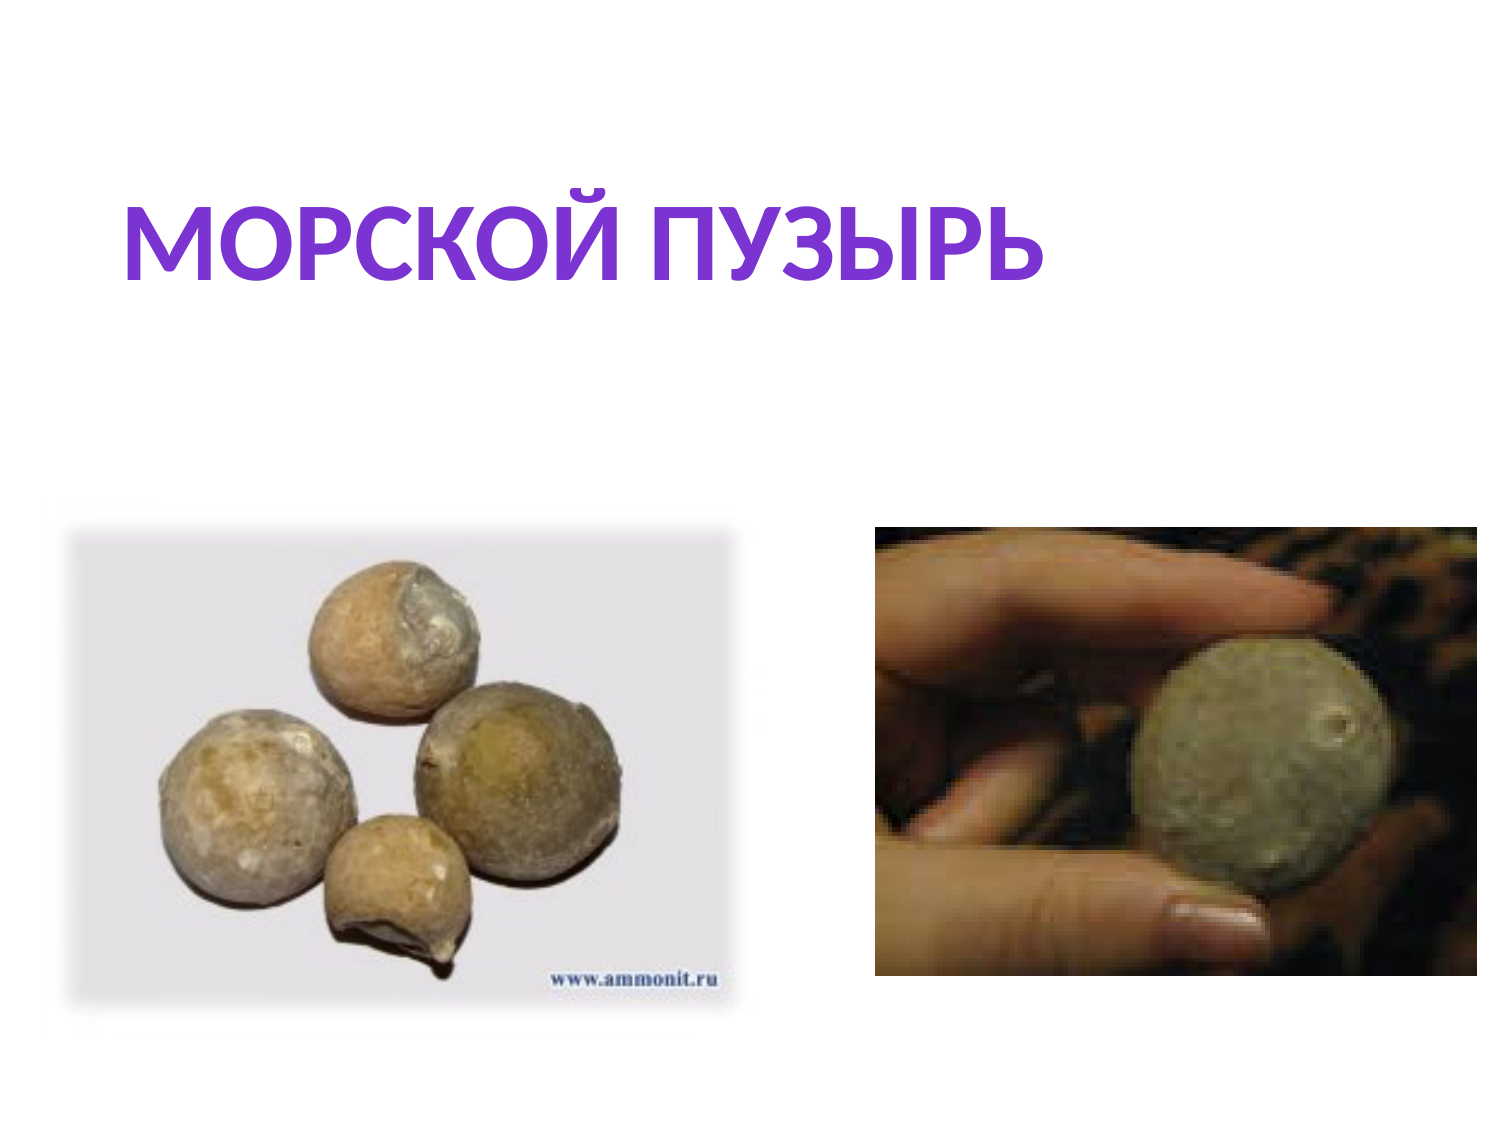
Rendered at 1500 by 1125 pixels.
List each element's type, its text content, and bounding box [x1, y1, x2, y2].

picture [41, 503, 764, 1036]
picture [874, 526, 1477, 977]
text_box Морской пузырь [105, 160, 1063, 311]
